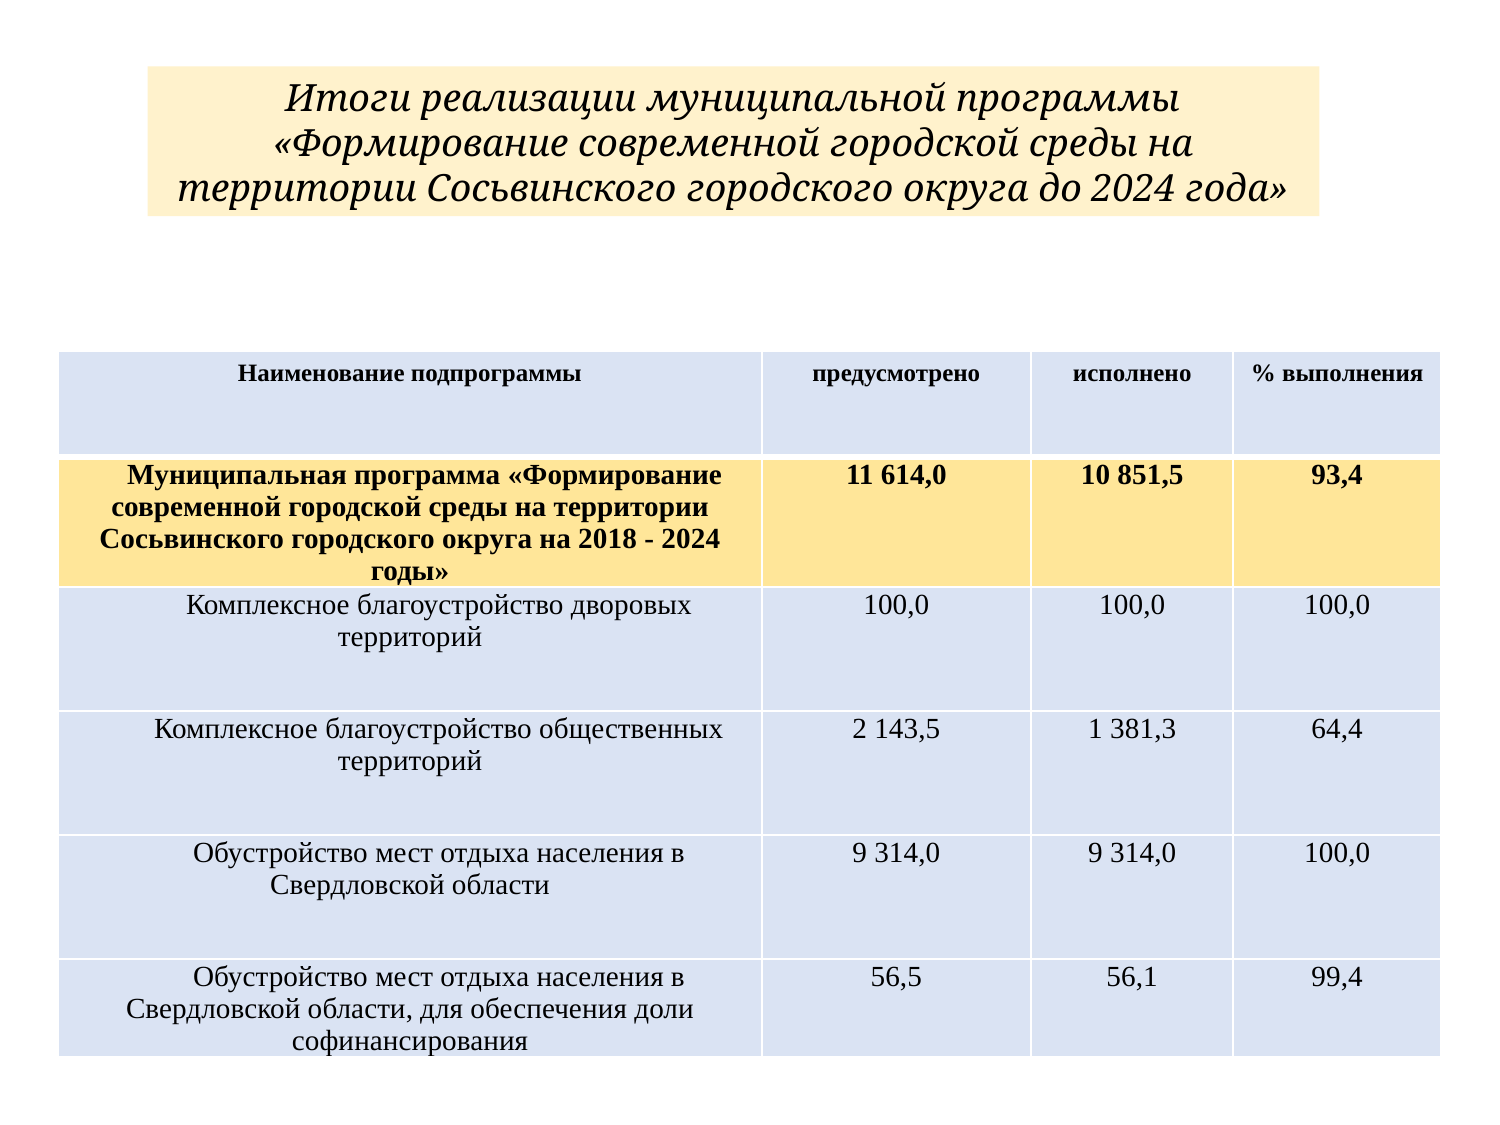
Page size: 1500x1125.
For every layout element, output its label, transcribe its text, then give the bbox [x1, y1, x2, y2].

table_cell 9 314,0 [763, 836, 1030, 958]
table_cell 100,0 [1234, 588, 1440, 710]
table_cell 100,0 [763, 588, 1030, 710]
table_cell 100,0 [1234, 836, 1440, 958]
table_cell 99,4 [1234, 960, 1440, 1056]
table_cell 1 381,3 [1032, 712, 1232, 834]
table_cell 11 614,0 [763, 460, 1030, 586]
table_cell Комплексное благоустройство дворовых территорий [59, 588, 761, 710]
table_cell 9 314,0 [1032, 836, 1232, 958]
table_cell 100,0 [1032, 588, 1232, 710]
table_cell 64,4 [1234, 712, 1440, 834]
table_cell Обустройство мест отдыха населения в Свердловской области [59, 836, 761, 958]
table_header предусмотрено [763, 352, 1030, 454]
table_cell Обустройство мест отдыха населения в Свердловской области, для обеспечения доли софинансирования [59, 960, 761, 1056]
table_cell 2 143,5 [763, 712, 1030, 834]
table_cell Муниципальная программа «Формирование современной городской среды на территории Сосьвинского городского округа на 2018 - 2024 годы» [59, 460, 761, 586]
table_header % выполнения [1234, 352, 1440, 454]
table_header исполнено [1032, 352, 1232, 454]
table_cell Комплексное благоустройство общественных территорий [59, 712, 761, 834]
table_header Наименование подпрограммы [59, 352, 761, 454]
table_cell 10 851,5 [1032, 460, 1232, 586]
table_cell 56,5 [763, 960, 1030, 1056]
table_cell 56,1 [1032, 960, 1232, 1056]
text_box Итоги реализации муниципальной программы «Формирование современной городской среды на территории Сосьвинского городского округа до 2024 года» [147, 66, 1320, 217]
table_cell 93,4 [1234, 460, 1440, 586]
